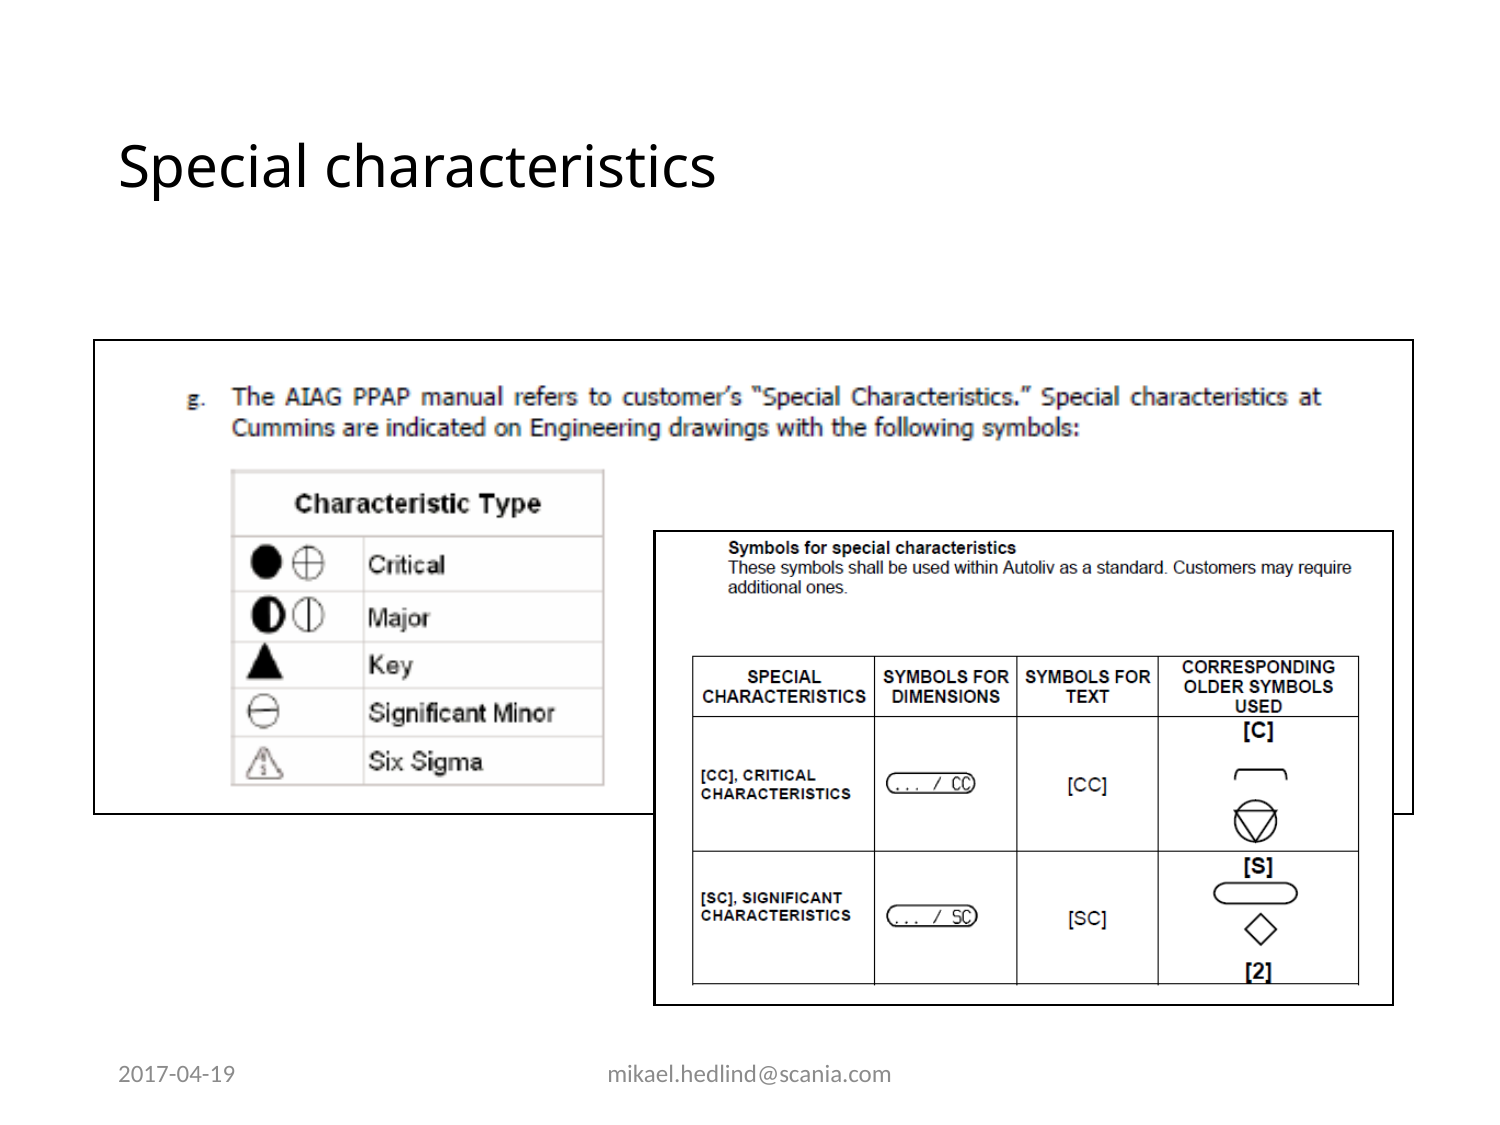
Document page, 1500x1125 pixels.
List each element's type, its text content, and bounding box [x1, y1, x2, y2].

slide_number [103, 1042, 441, 1103]
picture [95, 340, 1412, 1005]
title Special characteristics [103, 59, 1397, 278]
footer mikael.hedlind@scania.com [496, 1042, 1004, 1103]
